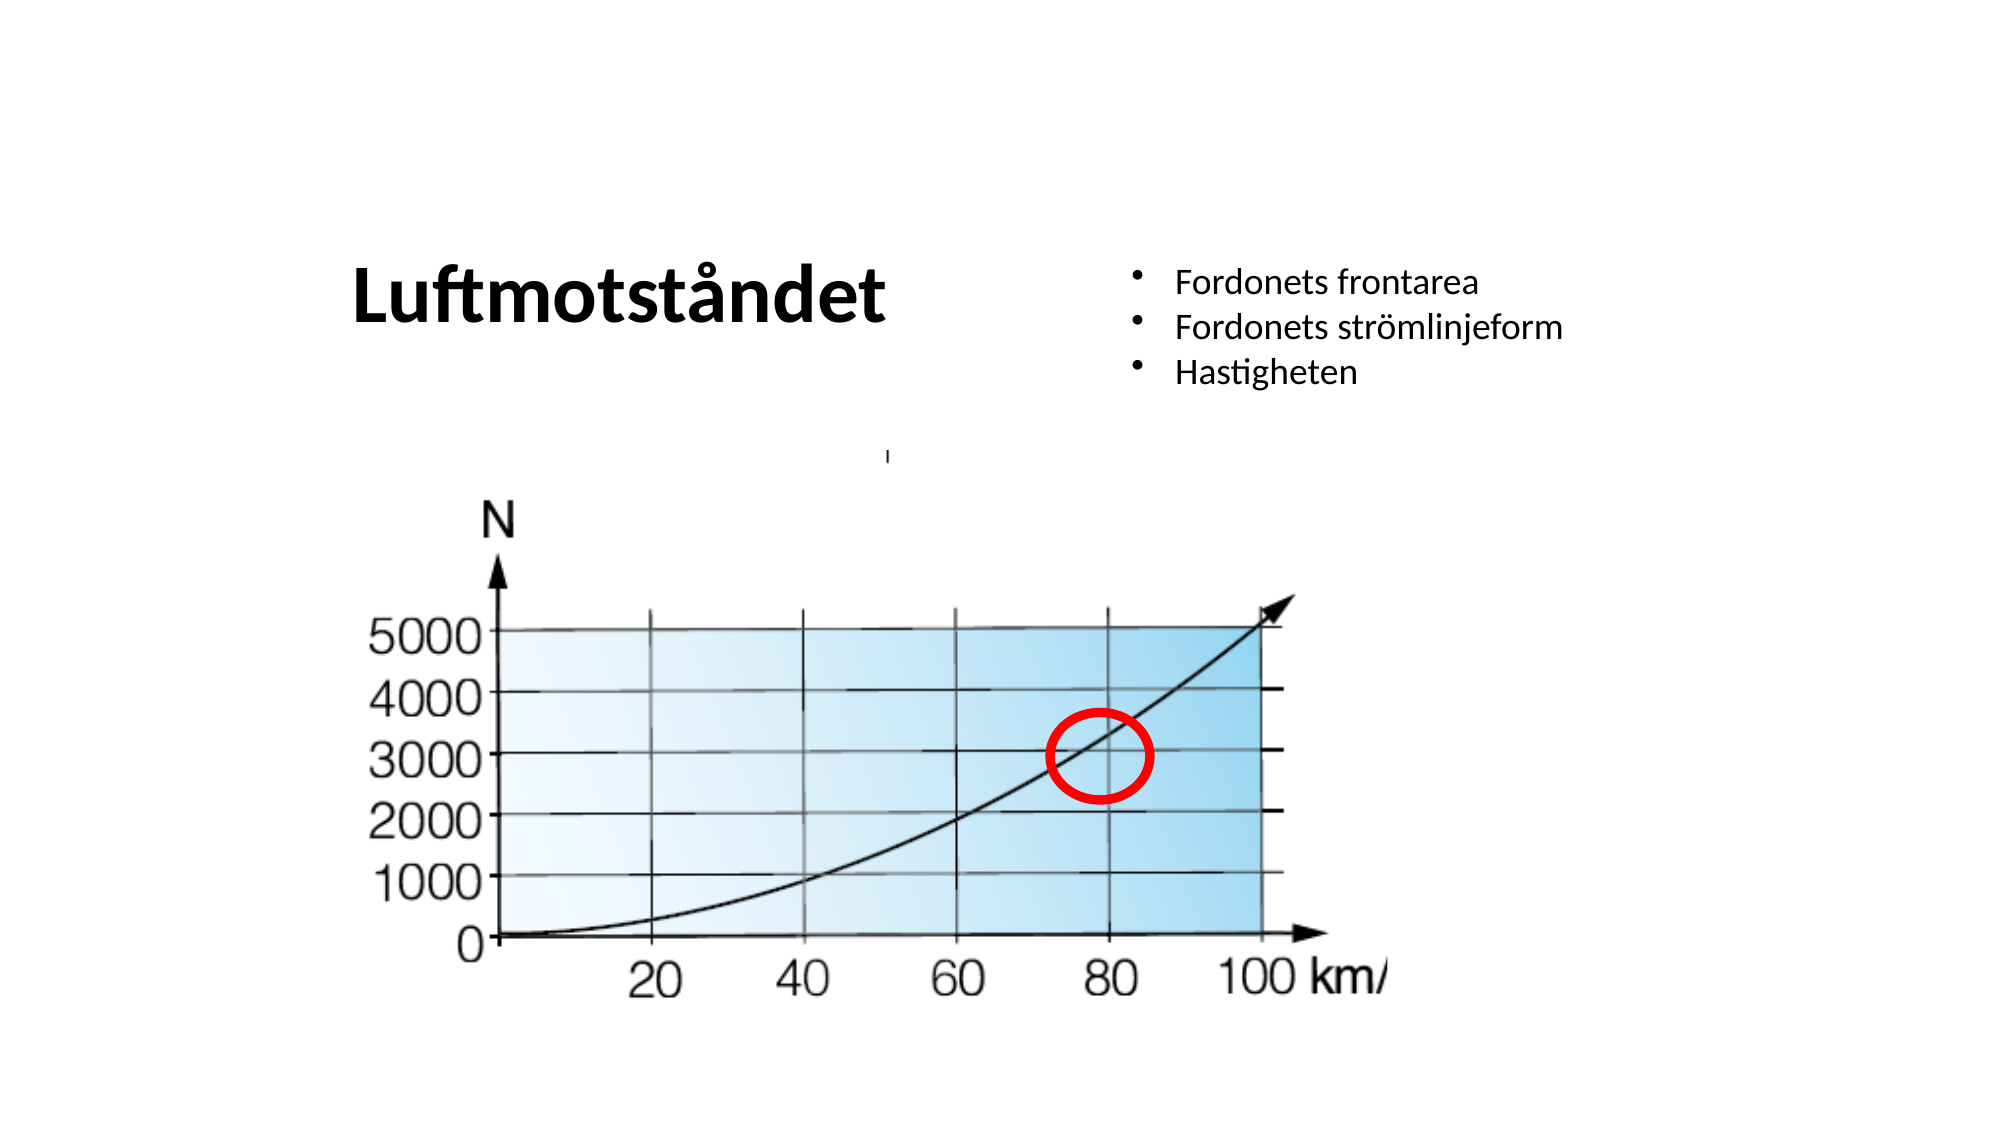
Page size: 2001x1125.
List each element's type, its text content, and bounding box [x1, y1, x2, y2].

text_box Luftmotståndet [337, 231, 903, 347]
picture [299, 449, 1388, 1025]
text_box Fordonets frontarea Fordonets strömlinjeform Hastigheten [1116, 249, 1579, 400]
